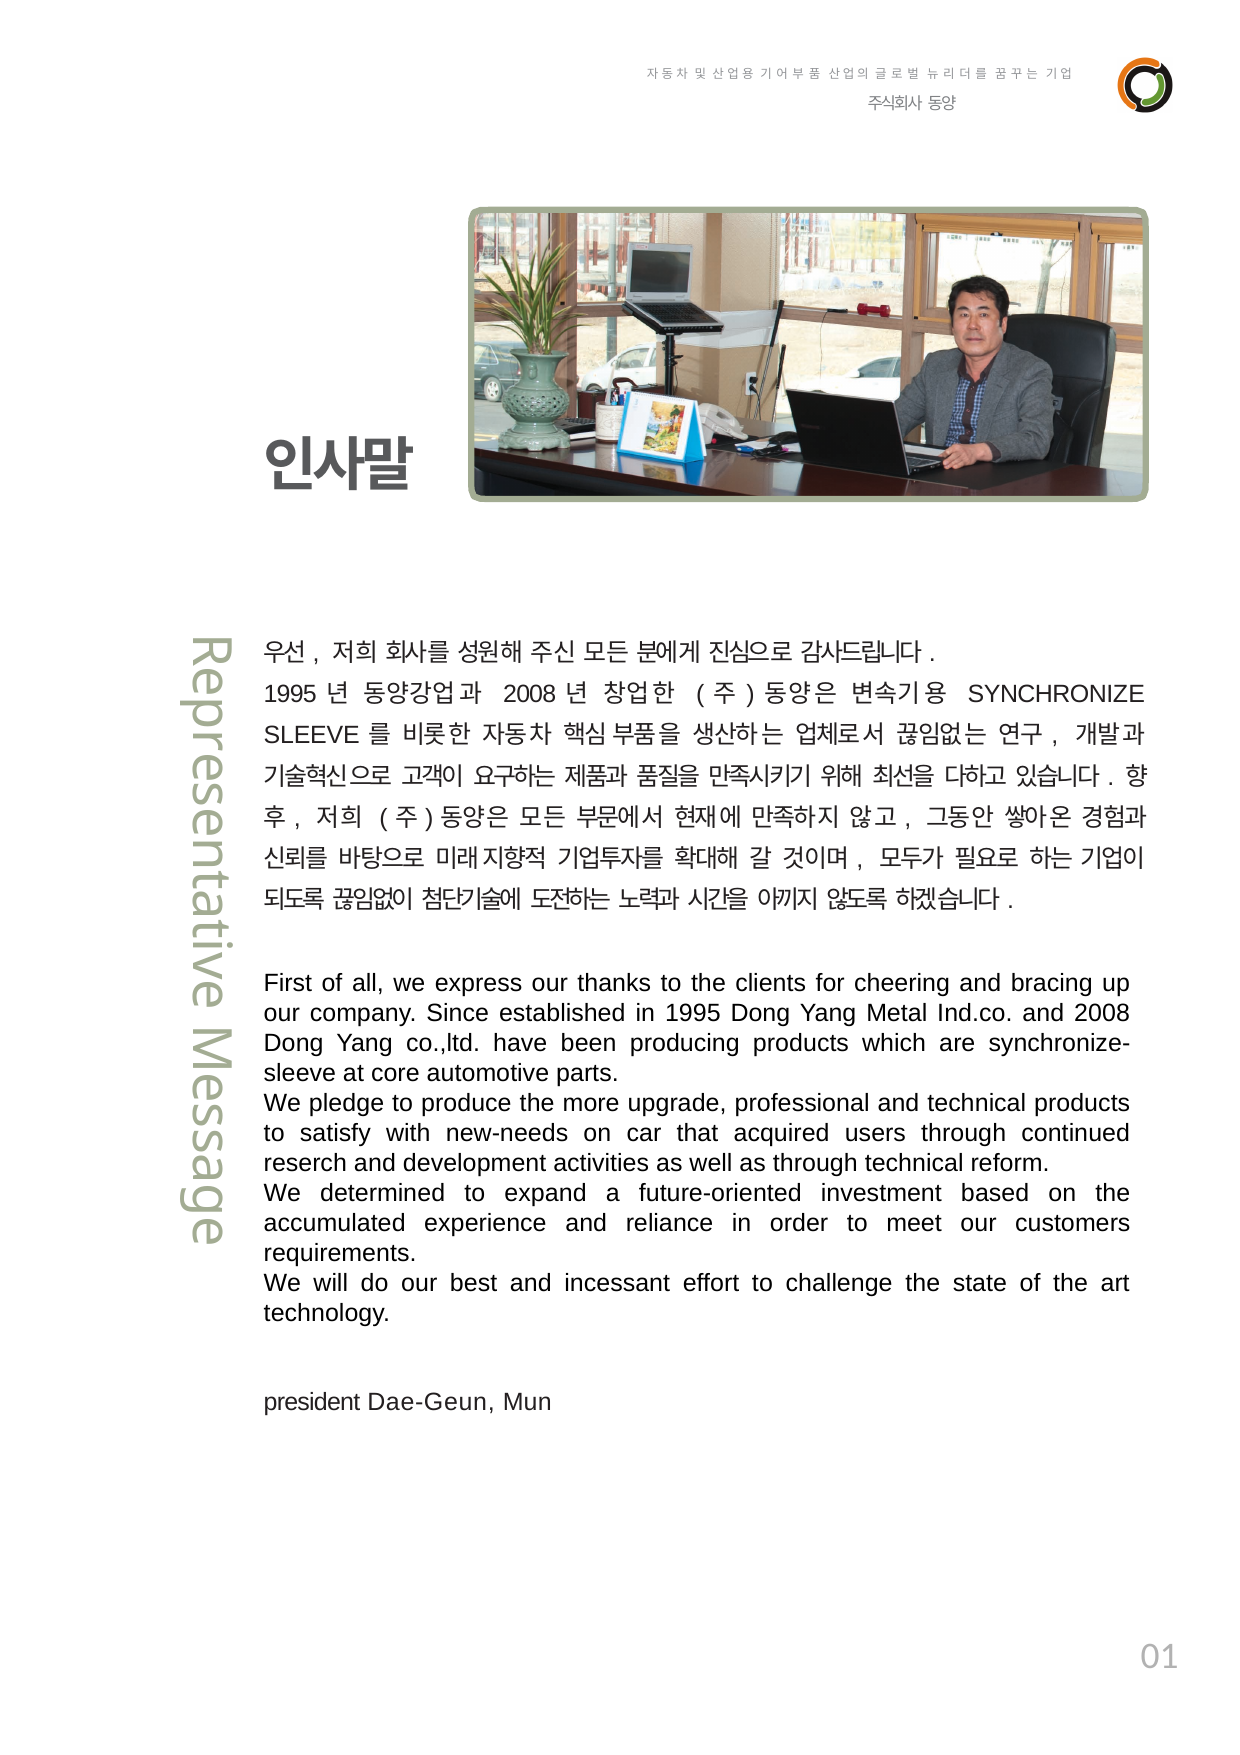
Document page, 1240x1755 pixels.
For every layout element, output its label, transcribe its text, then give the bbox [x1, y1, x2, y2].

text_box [467, 206, 1150, 503]
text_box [644, 56, 1174, 113]
slide_number 01 [893, 1631, 1179, 1677]
text_box Representative Message [182, 631, 242, 1302]
text_box First of all, we express our thanks to the clients for cheering and bracing up our company. Since established in 1995 Dong Yang Metal Ind.co. and 2008 Dong Yang co.,ltd. have been producing products which are synchronize-sleeve at core automotive parts. We pledge to produce the more upgrade, professional and technical products to satisfy with new-needs on car that acquired users through continued reserch and development activities as well as through technical reform. We determined to expand a future-oriented investment based on the accumulated experience and reliance in order to meet our customers requirements. We will do our best and incessant effort to challenge the state of the art technology. president Dae-Geun, Mun [261, 964, 1133, 1416]
text_box 우선, 저희 회사를 성원해 주신 모든 분에게 진심으로 감사드립니다. 1995년 동양강업과 2008년 창업한 (주)동양은 변속기용 SYNCHRONIZE SLEEVE를 비롯한 자동차 핵심 부품을 생산하는 업체로서 끊임없는 연구, 개발과 기술혁신으로 고객이 요구하는 제품과 품질을 만족시키기 위해 최선을 다하고 있습니다. 향후, 저희 (주)동양은 모든 부문에서 현재에 만족하지 않고, 그동안 쌓아온 경험과 신뢰를 바탕으로 미래 지향적 기업투자를 확대해 갈 것이며, 모두가 필요로 하는 기업이 되도록 끊임없이 첨단기술에 도전하는 노력과 시간을 아끼지 않도록 하겠습니다. [261, 622, 1146, 914]
text_box 인사말 [261, 424, 427, 497]
